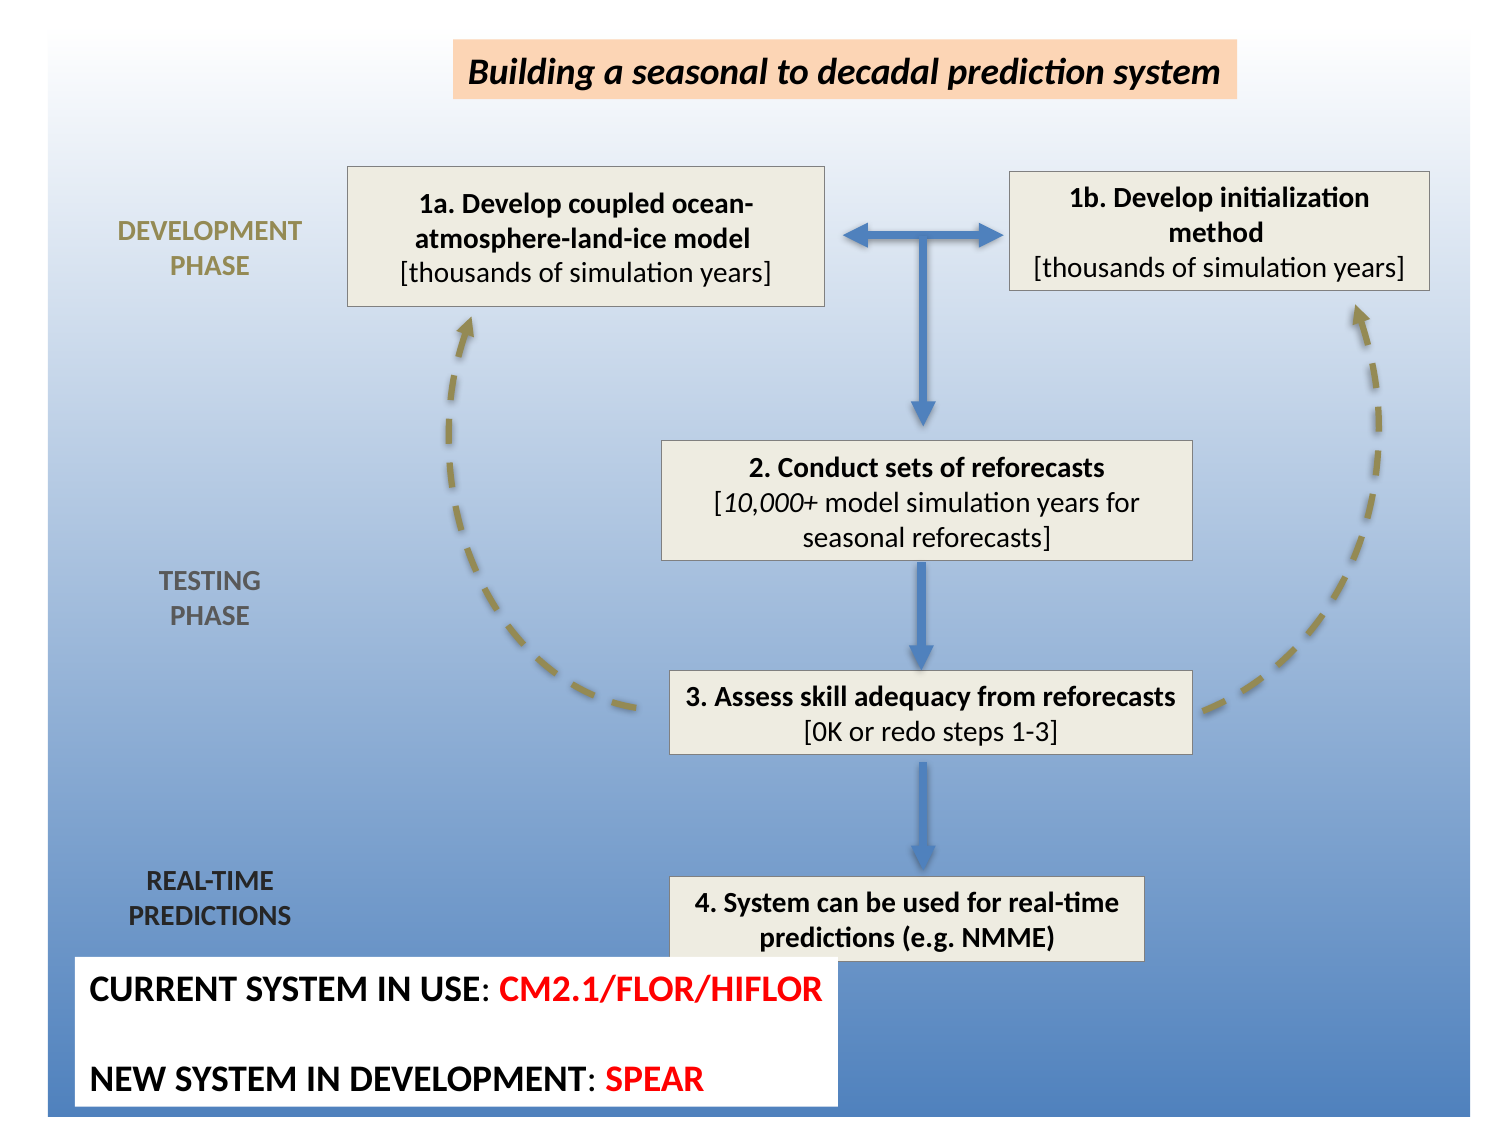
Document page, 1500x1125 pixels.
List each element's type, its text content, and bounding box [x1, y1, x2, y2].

text_box DEVELOPMENT PHASE [80, 204, 340, 289]
text_box [46, 24, 1472, 1119]
text_box [446, 316, 664, 712]
text_box CURRENT SYSTEM IN USE: CM2.1/FLOR/HIFLOR NEW SYSTEM IN DEVELOPMENT: SPEAR [74, 956, 838, 1107]
text_box REAL-TIME PREDICTIONS [109, 853, 311, 939]
text_box 4. System can be used for real-time predictions (e.g. NMME) [669, 876, 1145, 962]
text_box 1a. Develop coupled ocean-atmosphere-land-ice model [thousands of simulation years] [347, 166, 825, 307]
text_box [1081, 304, 1381, 716]
text_box TESTING PHASE [115, 553, 305, 639]
text_box Building a seasonal to decadal prediction system [453, 39, 1238, 100]
text_box 2. Conduct sets of reforecasts [10,000+ model simulation years for seasonal reforecasts] [663, 440, 1132, 561]
text_box 3. Assess skill adequacy from reforecasts [0K or redo steps 1-3] [669, 670, 1193, 755]
text_box 1b. Develop initialization method [thousands of simulation years] [1009, 171, 1430, 291]
